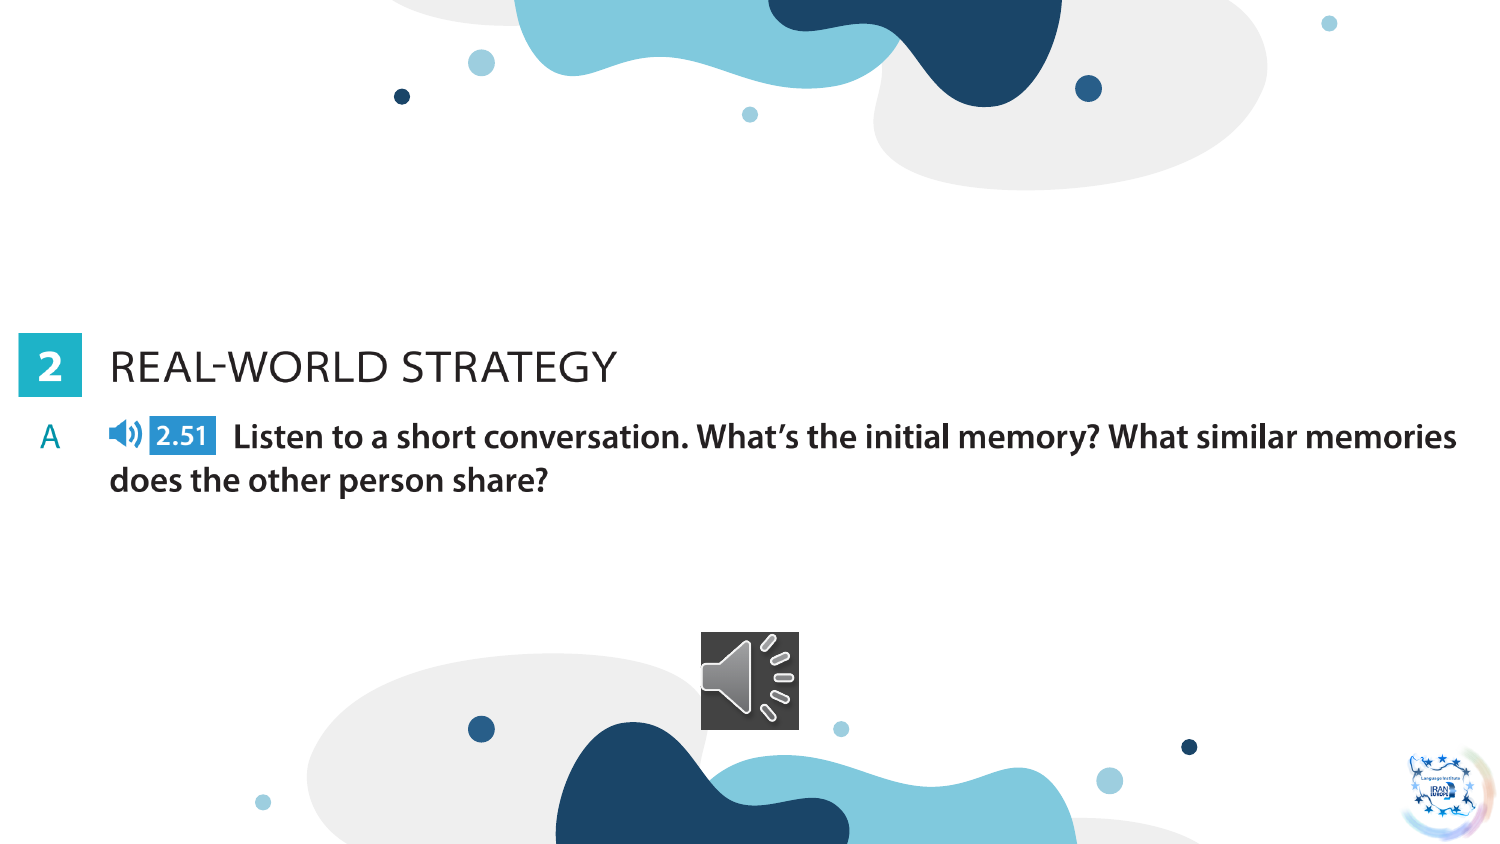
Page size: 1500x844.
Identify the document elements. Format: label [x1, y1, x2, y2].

picture [699, 630, 801, 731]
picture [1396, 742, 1500, 844]
picture [0, 321, 1500, 522]
